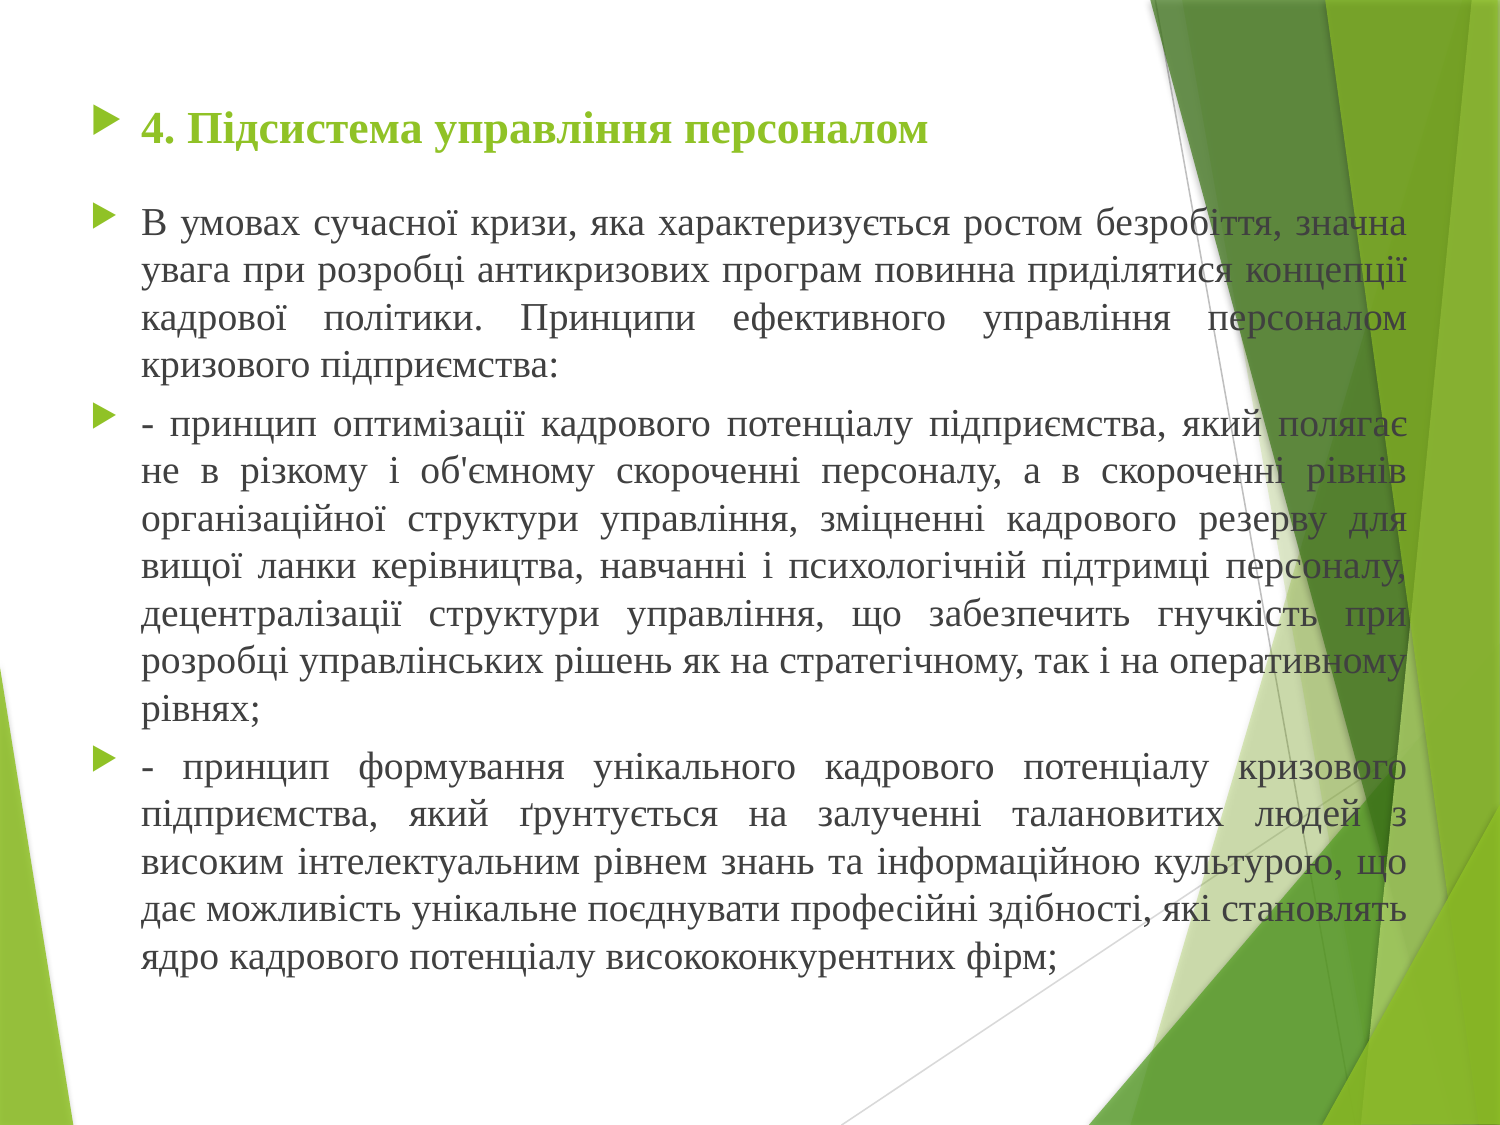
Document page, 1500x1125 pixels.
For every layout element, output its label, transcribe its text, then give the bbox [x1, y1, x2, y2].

list 4. Підсистема управління персоналом В умовах сучасної кризи, яка характеризується ростом безробіття, значна увага при розробці антикризових програм повинна приділятися концепції кадрової політики. Принципи ефективного управління персоналом кризового підприємства: - принцип оптимізації кадрового потенціалу підприємства, який полягає не в різкому і об'ємному скороченні персоналу, а в скороченні рівнів організаційної структури управління, зміцненні кадрового резерву для вищої ланки керівництва, навчанні і психологічній підтримці персоналу, децентралізації структури управління, що забезпечить гнучкість при розробці управлінських рішень як на стратегічному, так і на оперативному рівнях; - принцип формування унікального кадрового потенціалу кризового підприємства, який ґрунтується на залученні талановитих людей з високим інтелектуальним рівнем знань та інформаційною культурою, що дає можливість унікальне поєднувати професійні здібності, які становлять ядро кадрового потенціалу висококонкурентних фірм; [75, 90, 1425, 1005]
